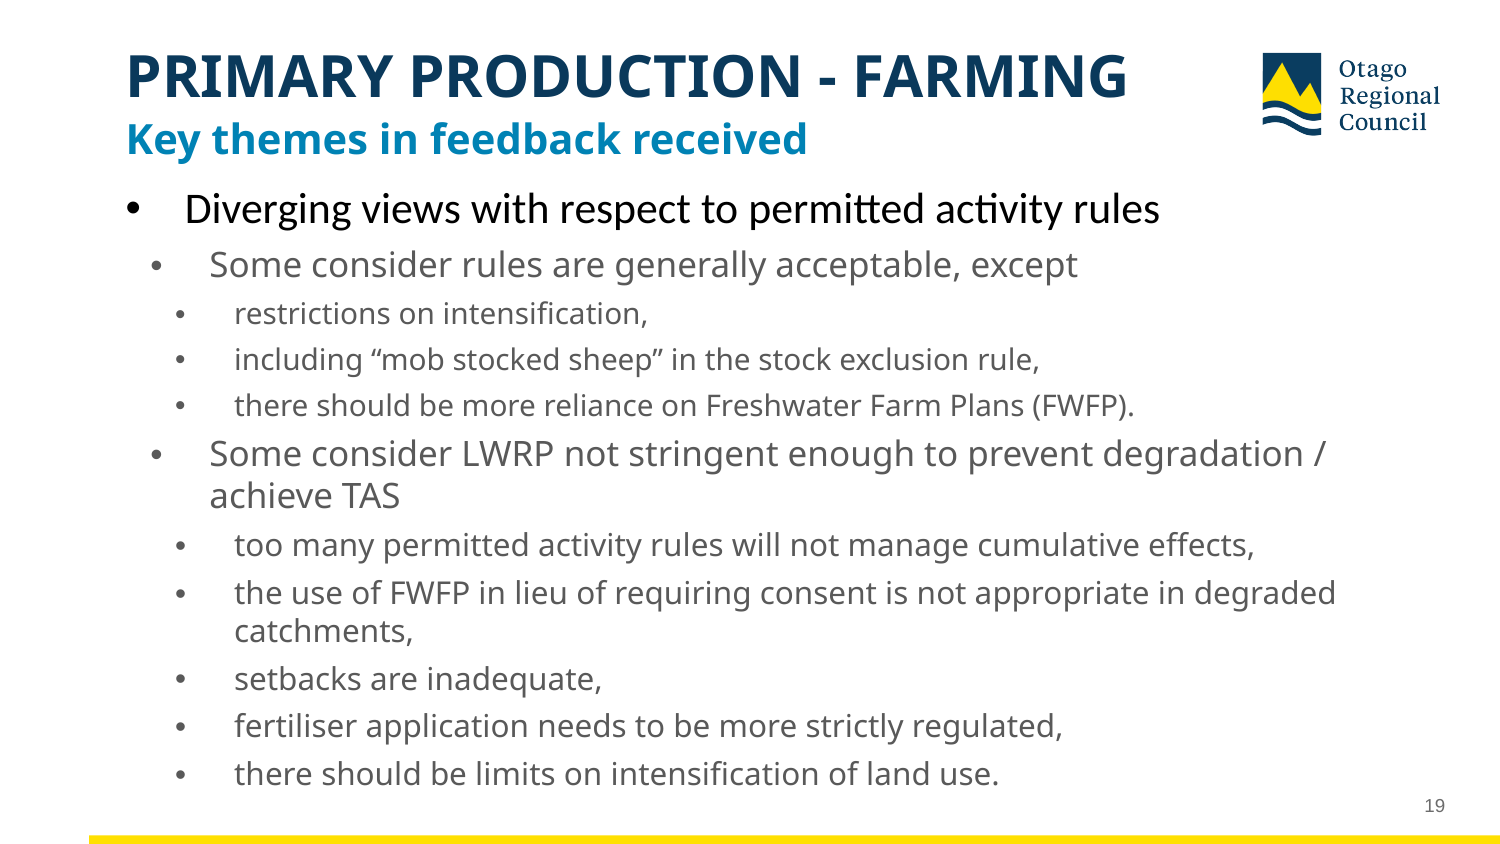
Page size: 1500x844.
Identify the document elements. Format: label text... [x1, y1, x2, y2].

list Diverging views with respect to permitted activity rules Some consider rules are generally acceptable, except restrictions on intensification, including “mob stocked sheep” in the stock exclusion rule, there should be more reliance on Freshwater Farm Plans (FWFP). Some consider LWRP not stringent enough to prevent degradation / achieve TAS too many permitted activity rules will not manage cumulative effects, the use of FWFP in lieu of requiring consent is not appropriate in degraded catchments, setbacks are inadequate, fertiliser application needs to be more strictly regulated, there should be limits on intensification of land use. [110, 174, 1353, 811]
title PRIMARY PRODUCTION - FARMING [110, 47, 1281, 110]
slide_number 19 [1122, 782, 1461, 828]
picture [1233, 23, 1469, 165]
text_box Key themes in feedback received [110, 109, 1292, 173]
